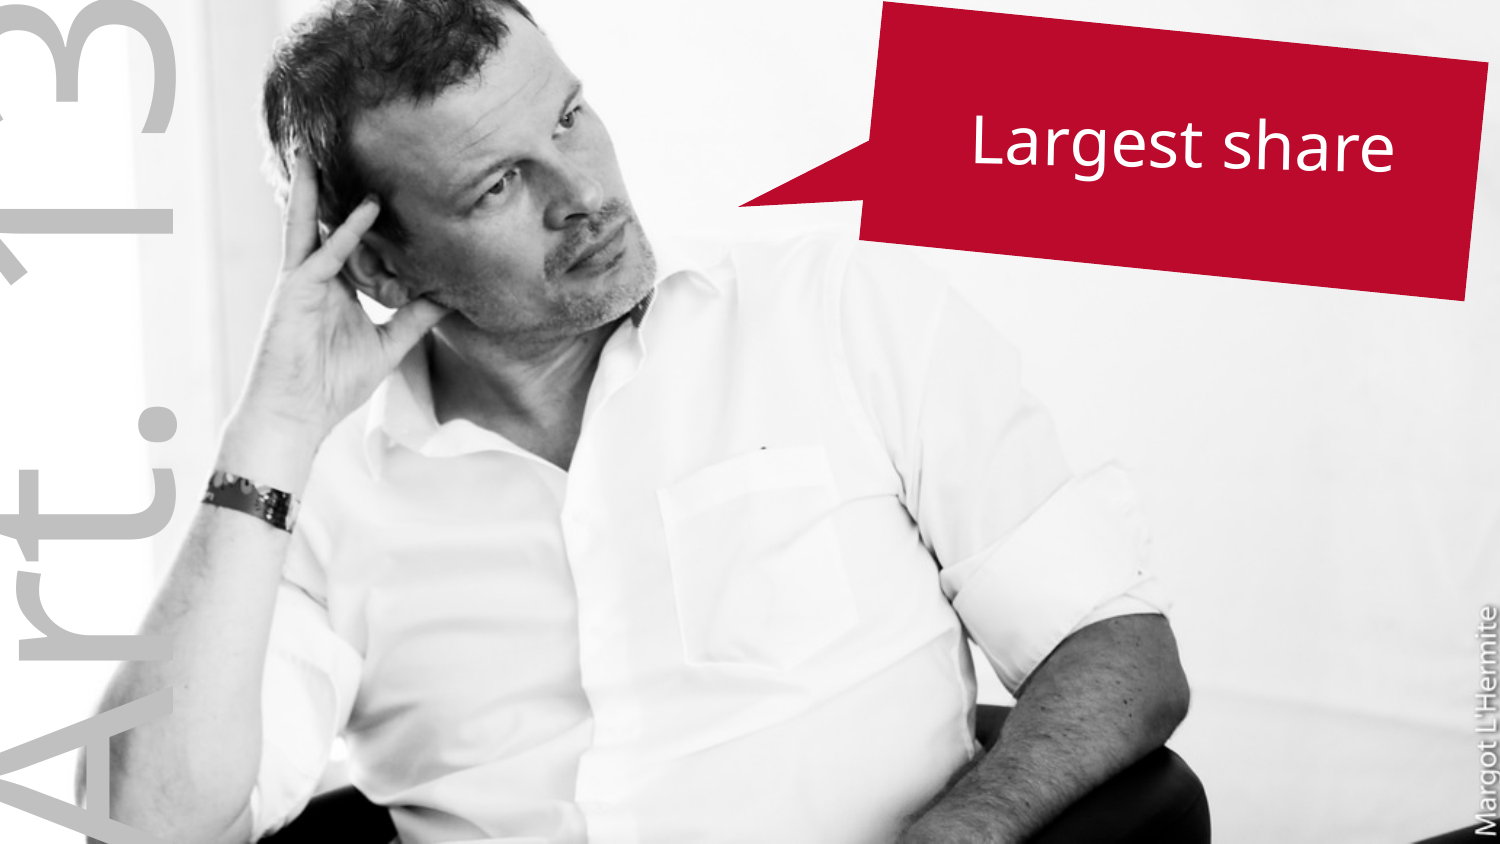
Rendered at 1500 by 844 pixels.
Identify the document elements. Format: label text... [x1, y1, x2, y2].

picture [14, 0, 1500, 844]
text_box Art. 13 [0, 0, 10, 844]
